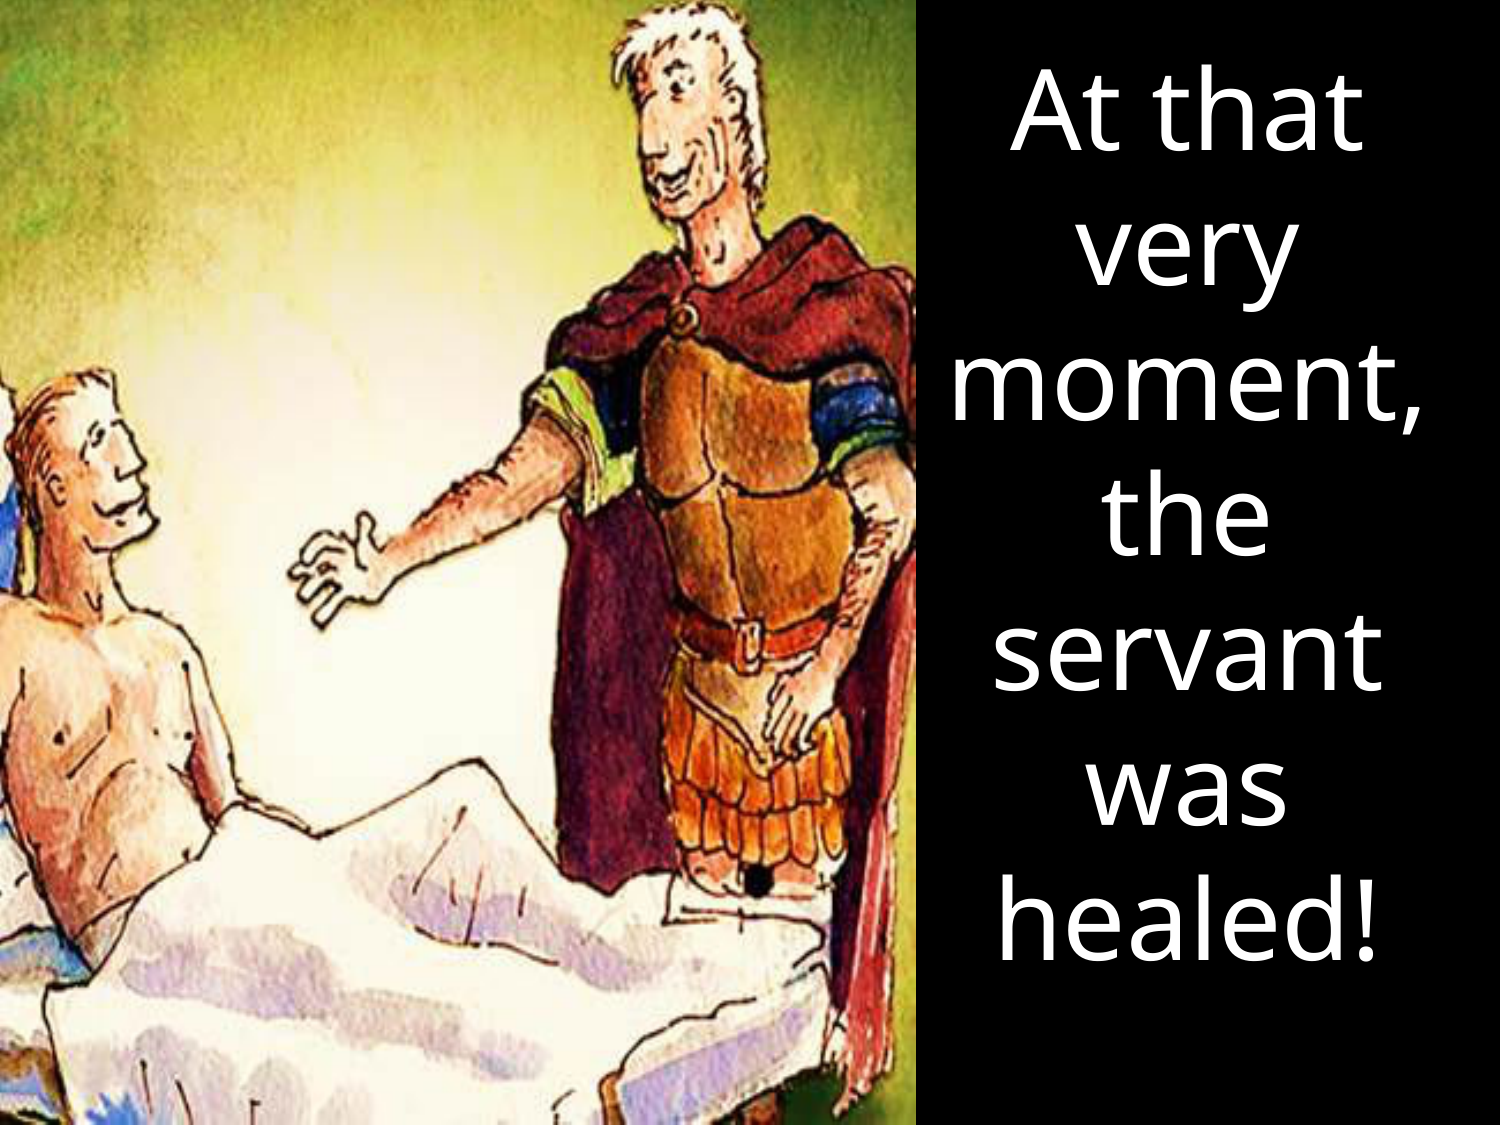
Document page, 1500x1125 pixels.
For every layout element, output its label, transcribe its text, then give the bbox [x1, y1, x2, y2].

picture [0, 0, 917, 1125]
text_box At that very moment, the servant was healed! [921, 30, 1475, 991]
